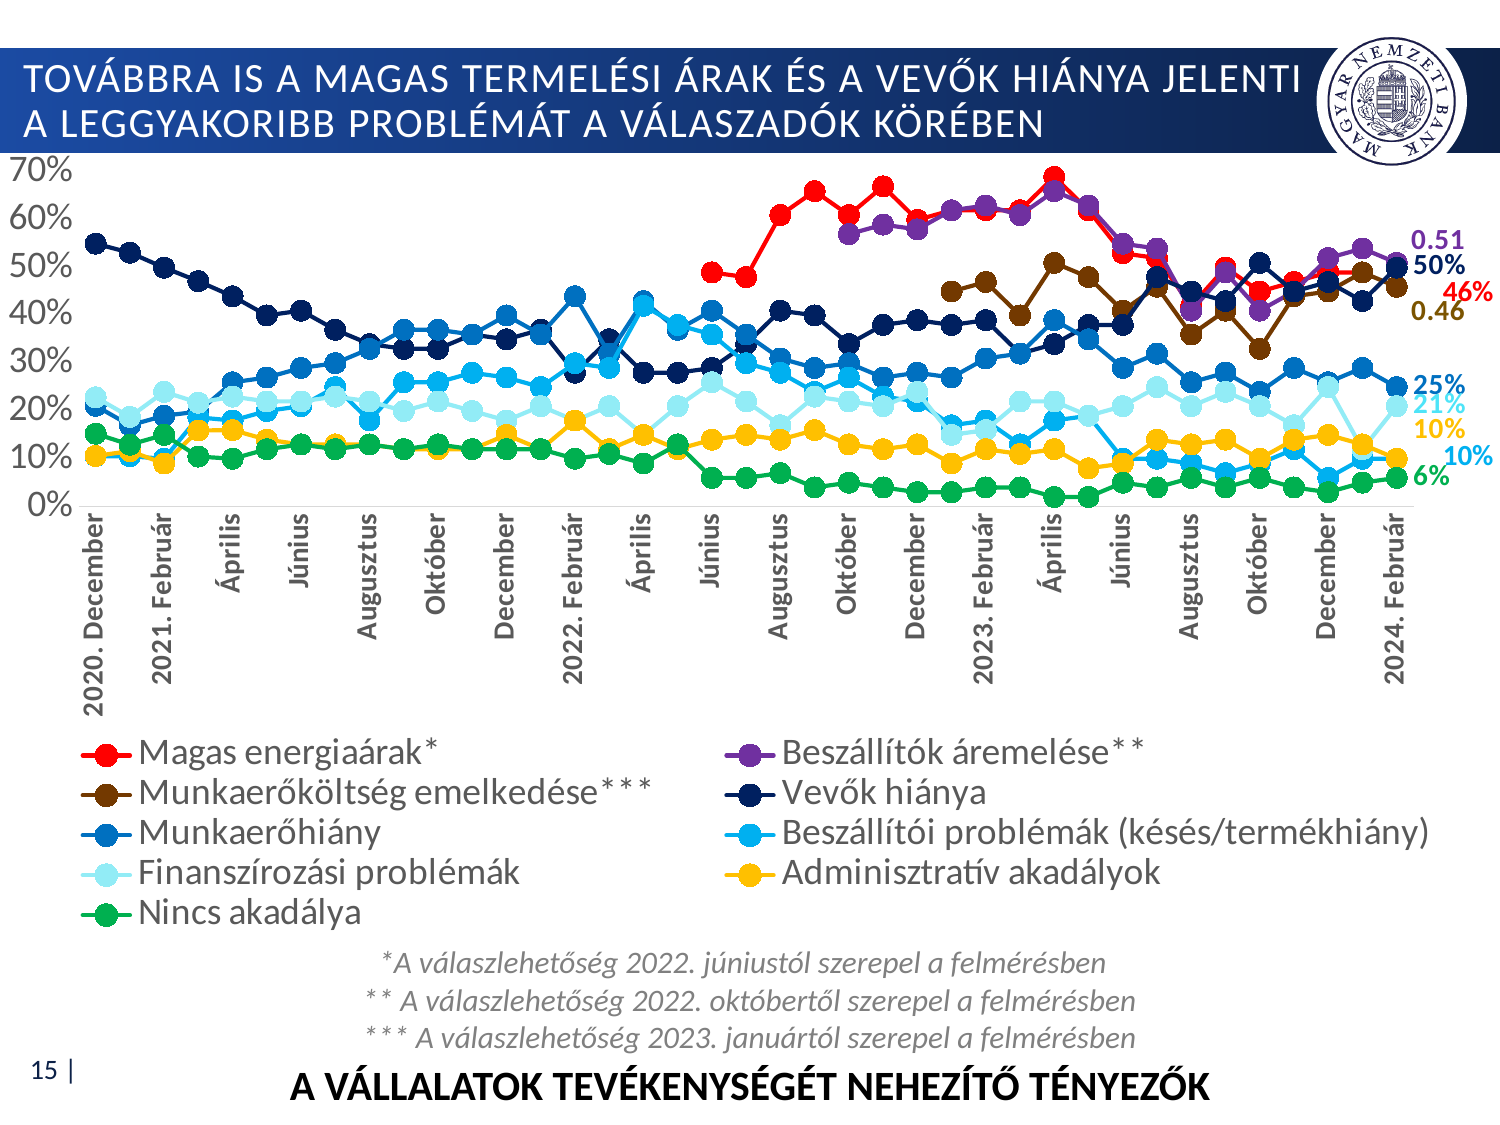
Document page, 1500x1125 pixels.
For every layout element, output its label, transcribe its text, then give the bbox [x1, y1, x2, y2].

chart [0, 143, 1500, 951]
text_box *A válaszlehetőség 2022. júniustól szerepel a felmérésben ** A válaszlehetőség 2022. októbertől szerepel a felmérésben *** A válaszlehetőség 2023. januártól szerepel a felmérésben [0, 951, 1500, 1063]
text_box A vállalatok tevékenységét nehezítő tényezők [145, 1051, 1355, 1117]
picture [1327, 36, 1457, 143]
text_box TOVÁBBRA IS A MAGAS TERMELÉSI ÁRAK ÉS A VEVŐK HIÁNYA JELENTI A LEGGYAKORIBB PROBLÉMÁT A VÁLASZADÓK KÖRÉBEN [8, 49, 1321, 143]
